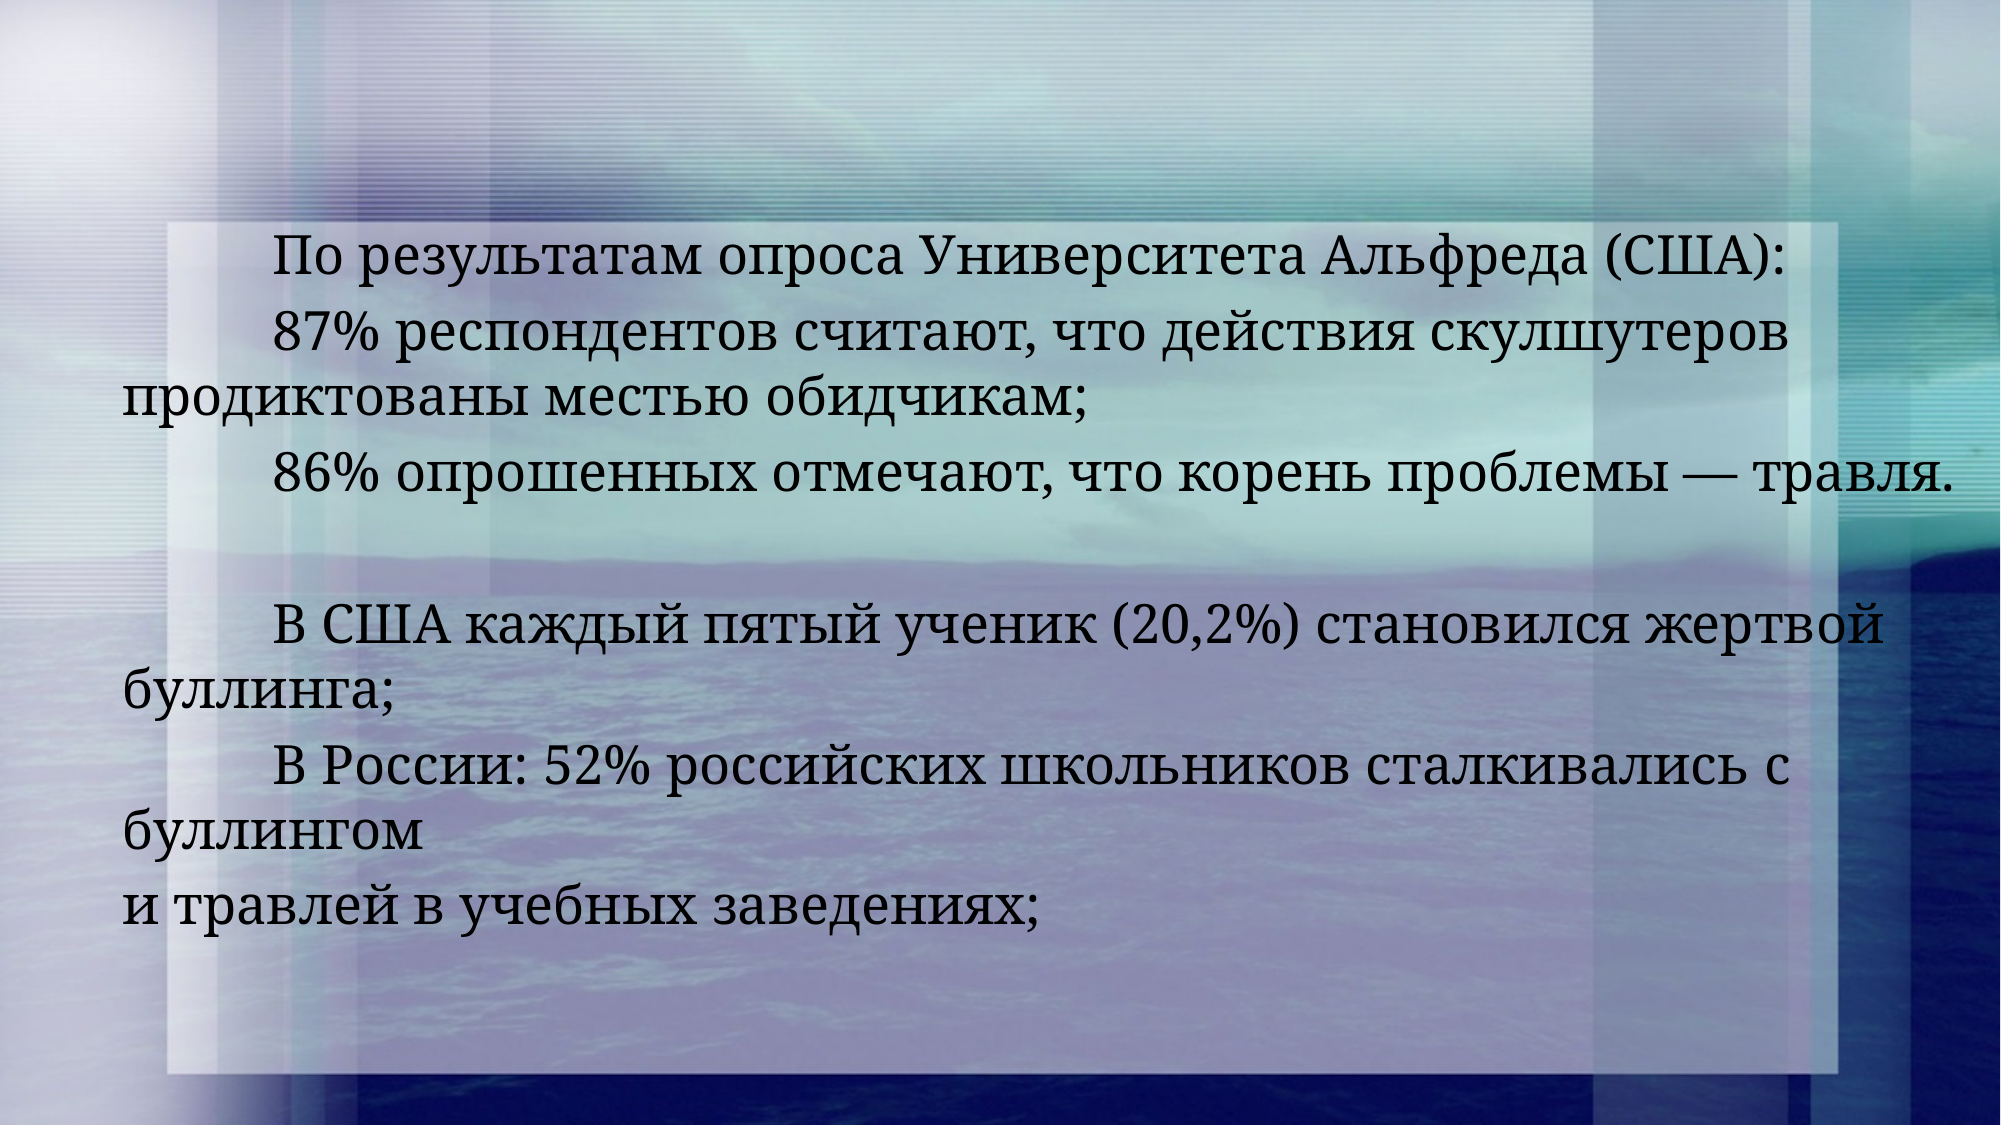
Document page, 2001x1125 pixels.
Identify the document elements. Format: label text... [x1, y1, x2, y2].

list По результатам опроса Университета Альфреда (США): 87% респондентов считают, что действия скулшутеров продиктованы местью обидчикам; 86% опрошенных отмечают, что корень проблемы — травля. В США каждый пятый ученик (20,2%) становился жертвой буллинга; В России: 52% российских школьников сталкивались с буллингом и травлей в учебных заведениях; [101, 212, 1972, 1104]
picture [0, 0, 2001, 1125]
